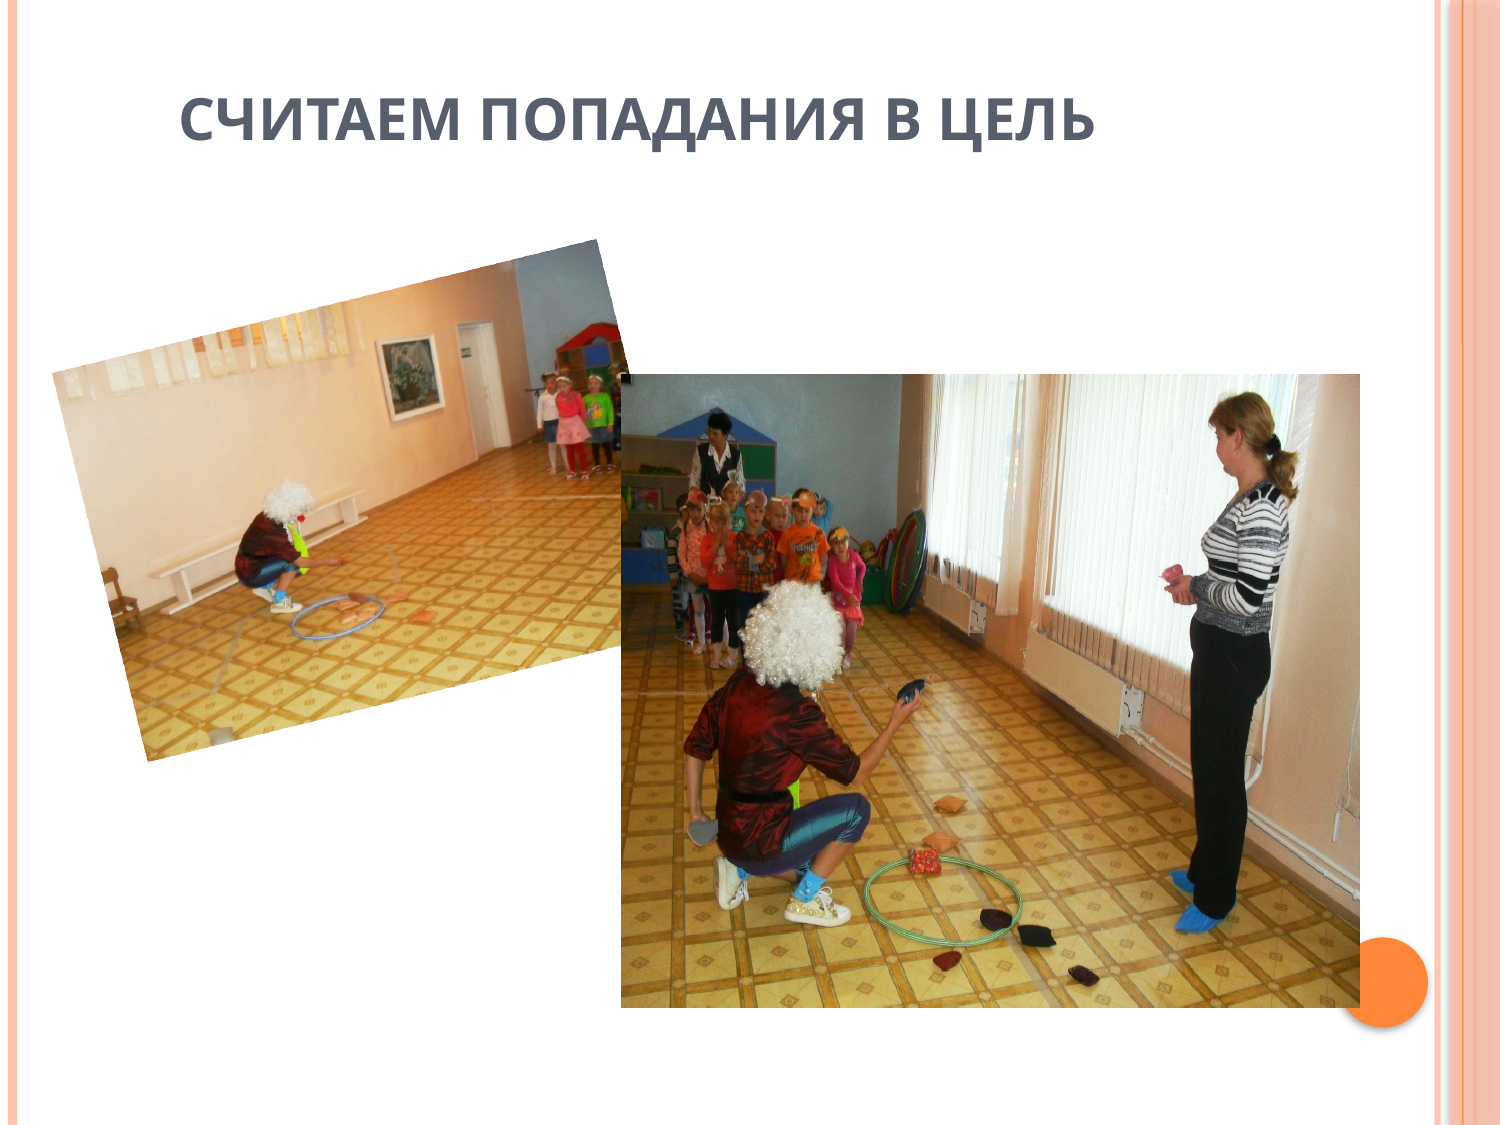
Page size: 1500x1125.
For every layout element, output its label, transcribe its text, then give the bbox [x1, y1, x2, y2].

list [620, 374, 1360, 1009]
picture [133, 702, 388, 761]
title Считаем попадания в цель [164, 82, 1317, 160]
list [90, 299, 653, 702]
picture [356, 240, 611, 299]
picture [53, 364, 90, 524]
